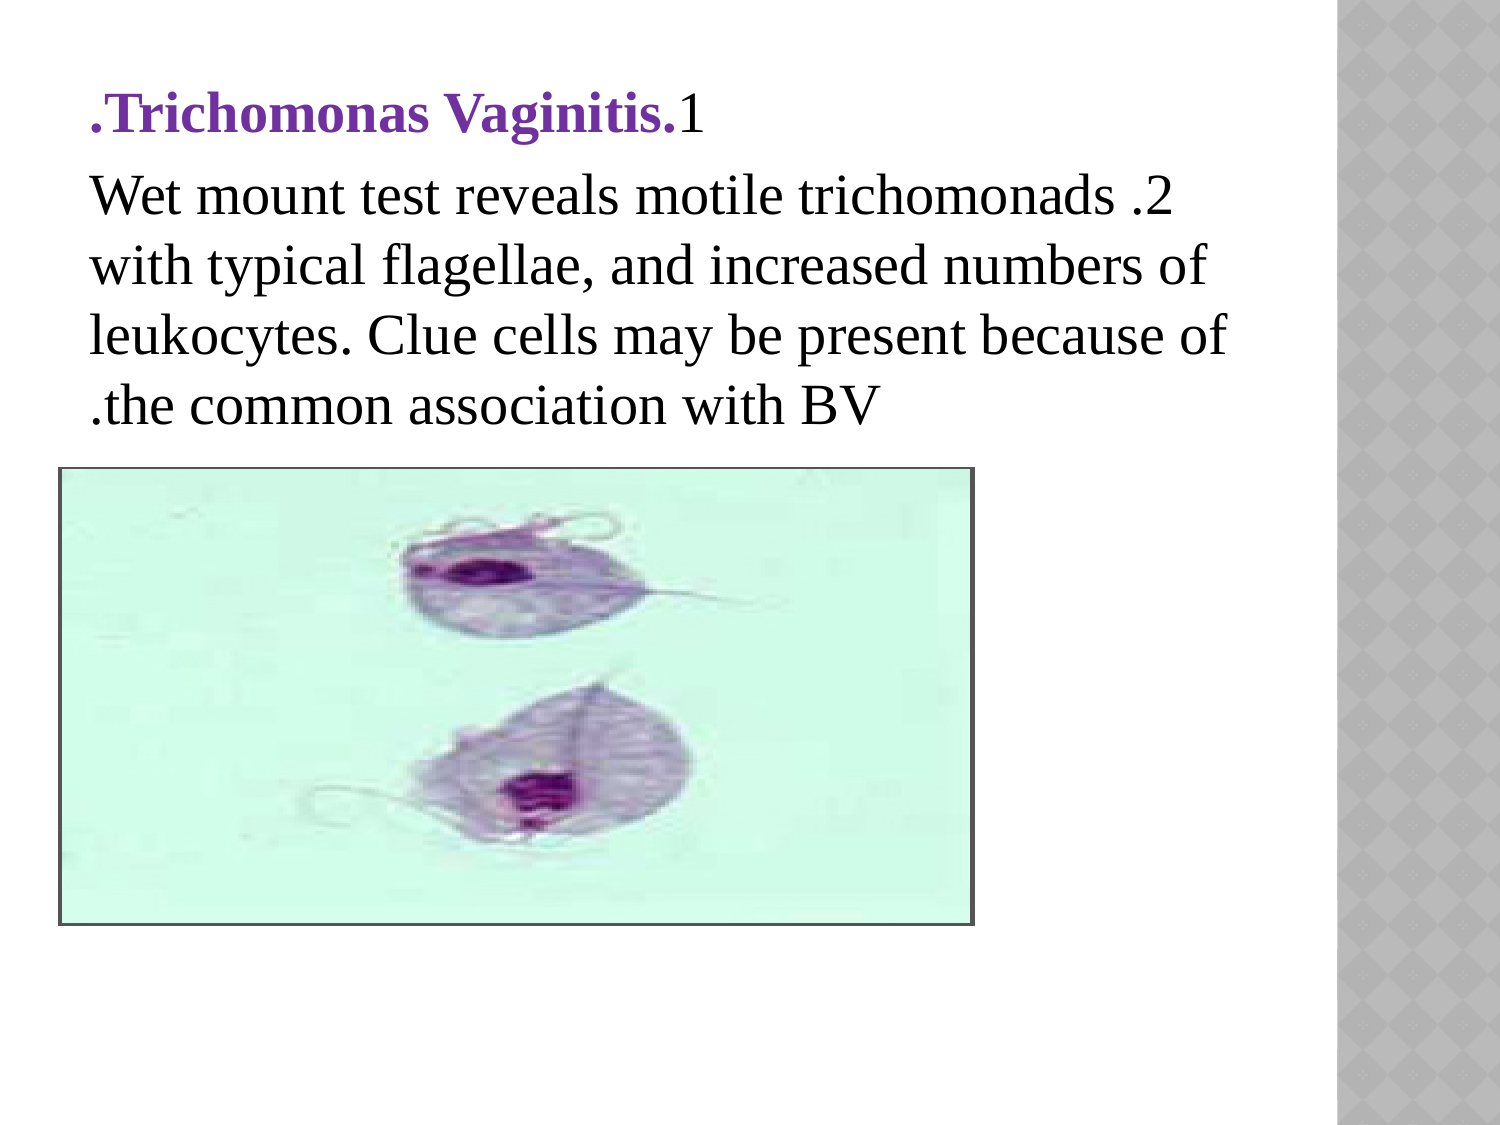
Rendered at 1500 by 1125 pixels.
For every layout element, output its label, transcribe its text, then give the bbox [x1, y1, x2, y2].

list 1.Trichomonas Vaginitis. 2.Wet mount test reveals motile trichomonads with typical flagellae, and increased numbers of leukocytes. Clue cells may be present because of the common association with BV. [75, 66, 1263, 1059]
picture [58, 467, 975, 927]
